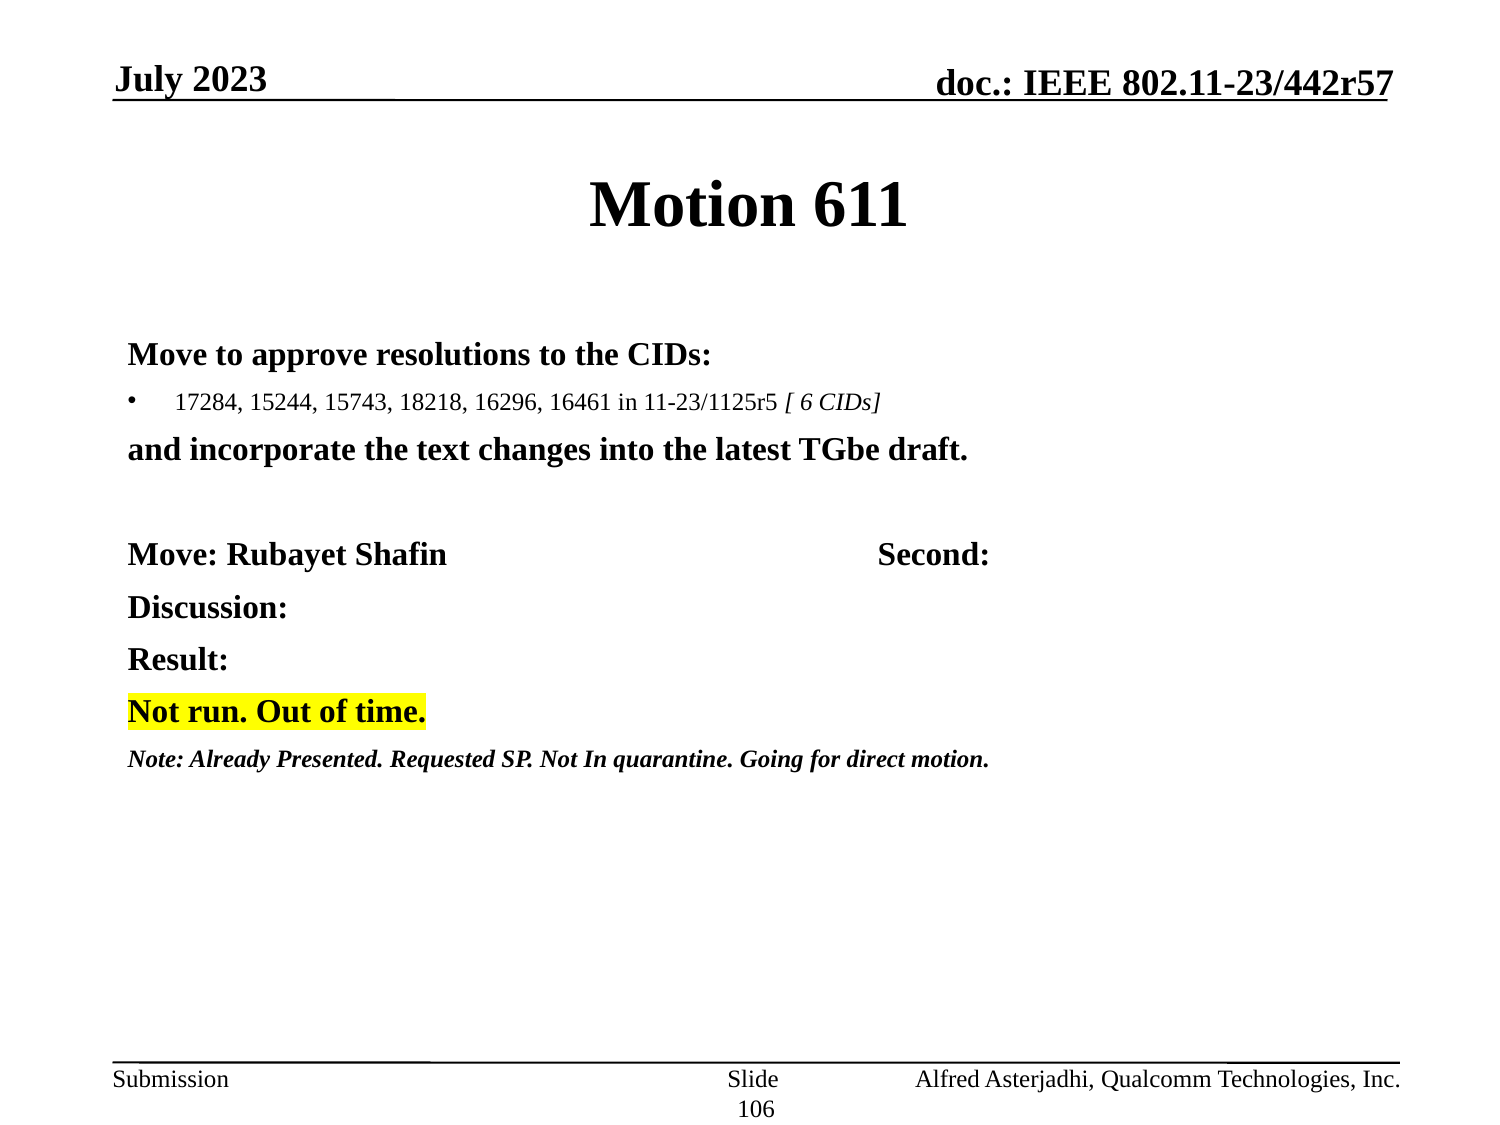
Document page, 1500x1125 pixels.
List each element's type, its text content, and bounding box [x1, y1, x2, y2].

list Move to approve resolutions to the CIDs: 17284, 15244, 15743, 18218, 16296, 16461 in 11-23/1125r5 [ 6 CIDs] and incorporate the text changes into the latest TGbe draft. Move: Rubayet Shafin Second: Discussion: Result: Not run. Out of time. Note: Already Presented. Requested SP. Not In quarantine. Going for direct motion. [112, 324, 1388, 1063]
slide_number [114, 54, 423, 100]
title Motion 611 [112, 112, 1388, 288]
footer Alfred Asterjadhi, Qualcomm Technologies, Inc. [878, 1061, 1402, 1093]
slide_number Slide 106 [712, 1061, 800, 1123]
